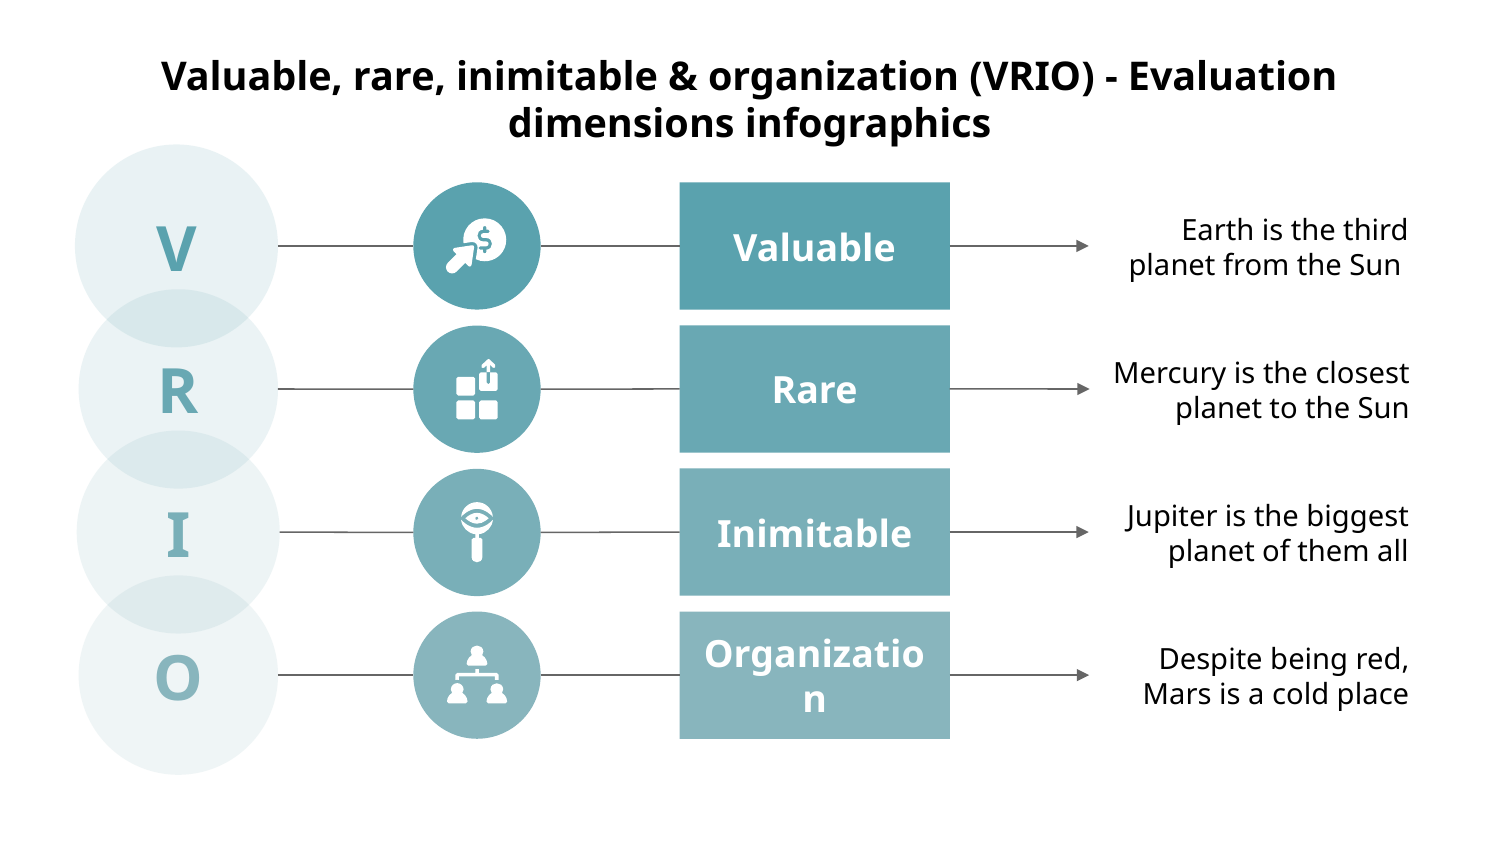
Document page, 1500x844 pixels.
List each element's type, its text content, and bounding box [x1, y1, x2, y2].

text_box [445, 218, 509, 274]
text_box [76, 430, 1425, 575]
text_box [456, 358, 498, 420]
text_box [446, 645, 508, 704]
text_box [78, 288, 1426, 431]
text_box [74, 144, 1425, 291]
title Valuable, rare, inimitable & organization (VRIO) - Evaluation dimensions infographics [75, 67, 1425, 129]
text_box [460, 501, 494, 563]
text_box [78, 575, 1425, 776]
